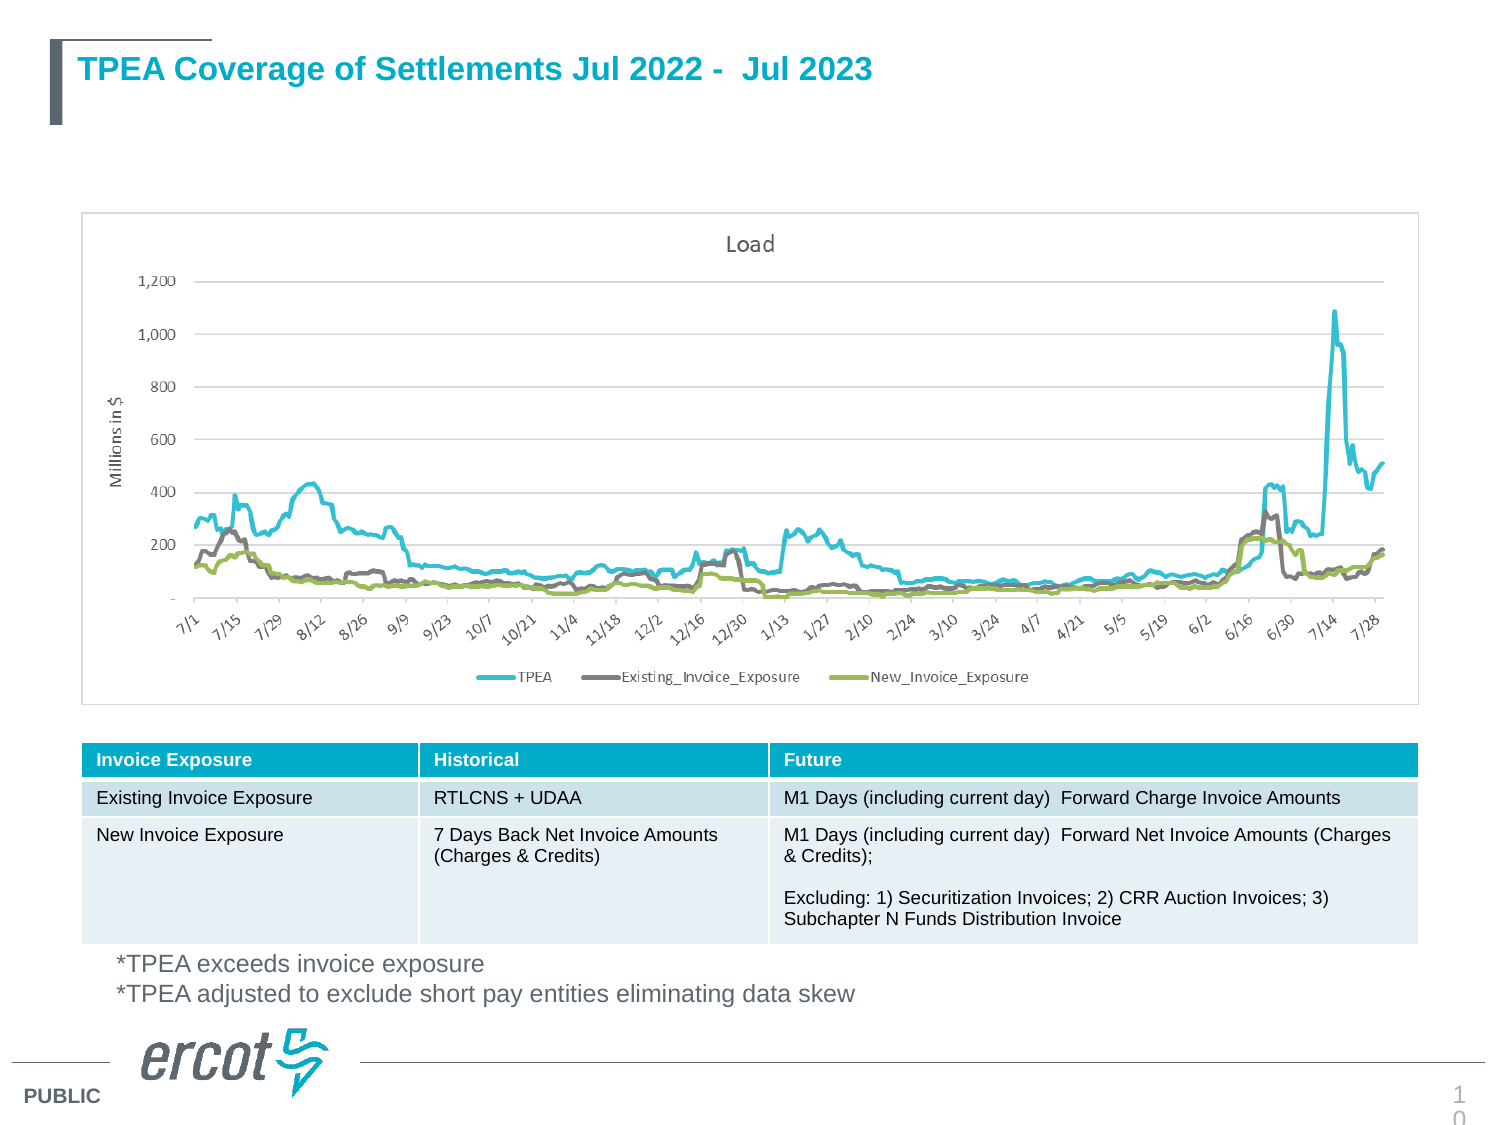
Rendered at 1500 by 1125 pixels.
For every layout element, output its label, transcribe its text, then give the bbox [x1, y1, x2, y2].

title TPEA Coverage of Settlements Jul 2022 - Jul 2023 [62, 39, 1450, 113]
table_cell M1 Days (including current day) Forward Charge Invoice Amounts [770, 782, 1418, 816]
table_cell RTLCNS + UDAA [420, 782, 768, 816]
table_cell New Invoice Exposure [82, 818, 418, 944]
text_box *TPEA exceeds invoice exposure *TPEA adjusted to exclude short pay entities eliminating data skew [101, 946, 872, 1075]
table_cell M1 Days (including current day) Forward Net Invoice Amounts (Charges & Credits); Excluding: 1) Securitization Invoices; 2) CRR Auction Invoices; 3) Subchapter N Funds Distribution Invoice [770, 818, 1418, 944]
table_header Invoice Exposure [82, 743, 418, 777]
picture [137, 1075, 332, 1100]
table_header Historical [420, 743, 768, 777]
table_cell 7 Days Back Net Invoice Amounts (Charges & Credits) [420, 818, 768, 944]
picture [80, 212, 1419, 705]
table_header Future [770, 743, 1418, 777]
slide_number 10 [1437, 1076, 1475, 1112]
table_cell Existing Invoice Exposure [82, 782, 418, 816]
